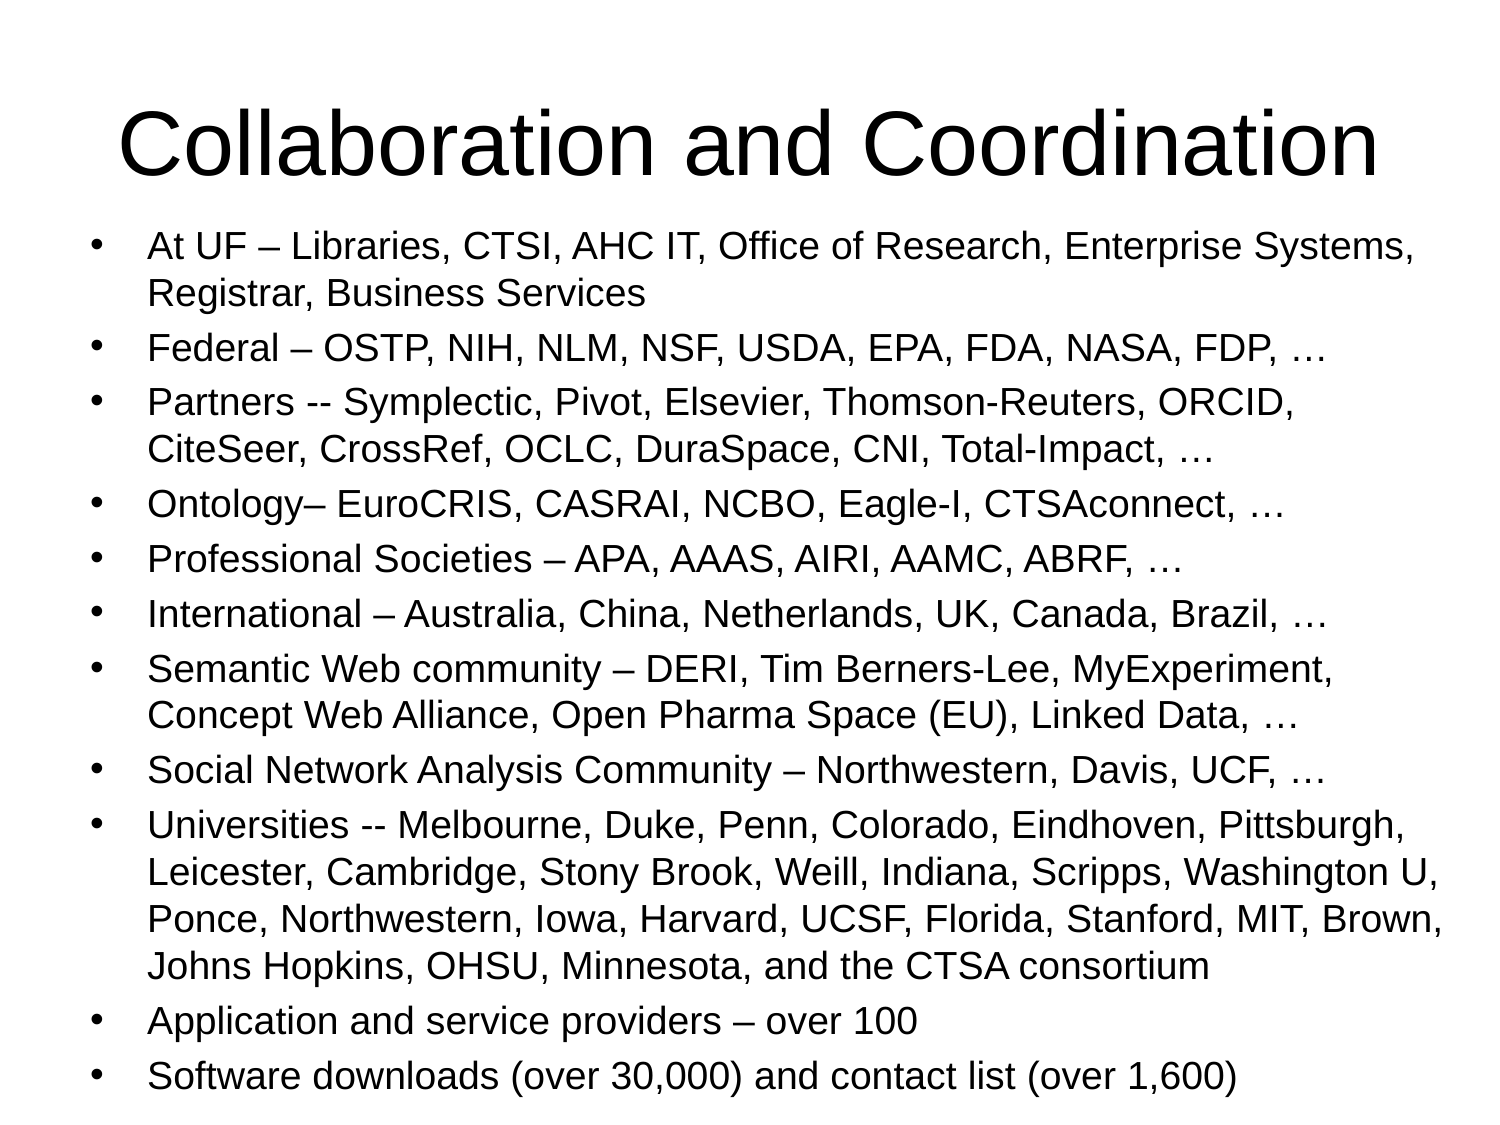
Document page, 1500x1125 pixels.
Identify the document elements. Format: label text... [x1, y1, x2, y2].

title Collaboration and Coordination [74, 44, 1426, 212]
list At UF – Libraries, CTSI, AHC IT, Office of Research, Enterprise Systems, Registrar, Business Services Federal – OSTP, NIH, NLM, NSF, USDA, EPA, FDA, NASA, FDP, … Partners -- Symplectic, Pivot, Elsevier, Thomson-Reuters, ORCID, CiteSeer, CrossRef, OCLC, DuraSpace, CNI, Total-Impact, … Ontology– EuroCRIS, CASRAI, NCBO, Eagle-I, CTSAconnect, … Professional Societies – APA, AAAS, AIRI, AAMC, ABRF, … International – Australia, China, Netherlands, UK, Canada, Brazil, … Semantic Web community – DERI, Tim Berners-Lee, MyExperiment, Concept Web Alliance, Open Pharma Space (EU), Linked Data, … Social Network Analysis Community – Northwestern, Davis, UCF, … Universities -- Melbourne, Duke, Penn, Colorado, Eindhoven, Pittsburgh, Leicester, Cambridge, Stony Brook, Weill, Indiana, Scripps, Washington U, Ponce, Northwestern, Iowa, Harvard, UCSF, Florida, Stanford, MIT, Brown, Johns Hopkins, OHSU, Minnesota, and the CTSA consortium Application and service providers – over 100 Software downloads (over 30,000) and contact list (over 1,600) [74, 212, 1480, 1113]
